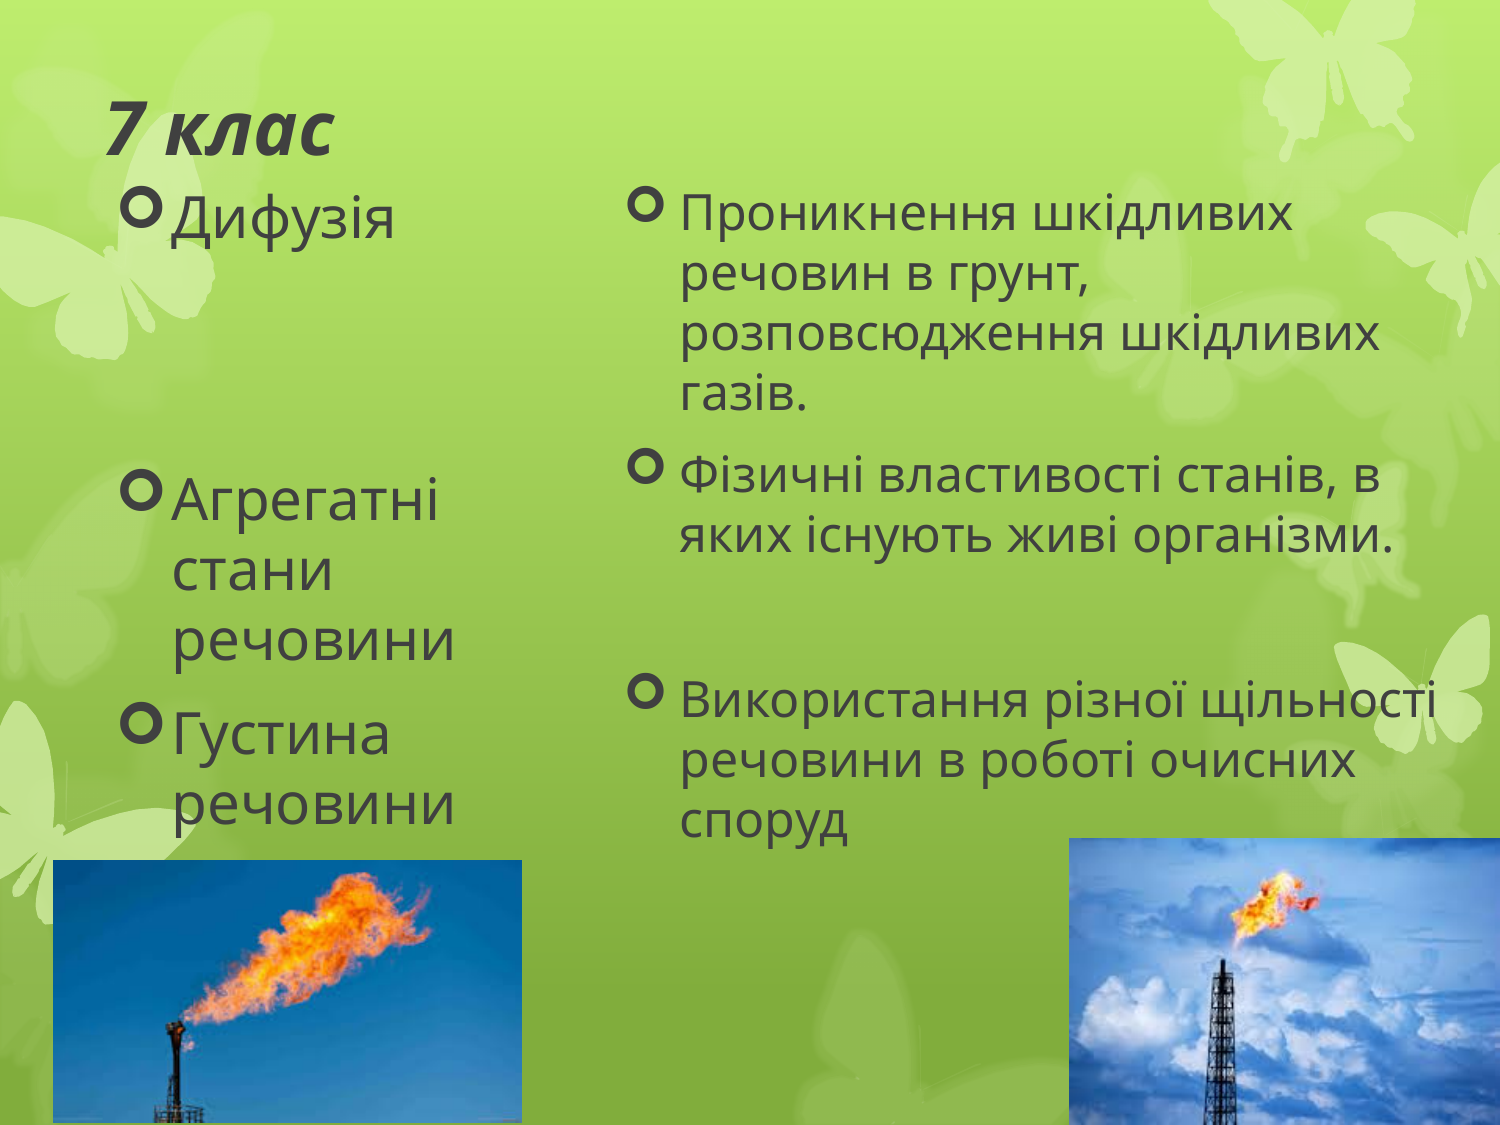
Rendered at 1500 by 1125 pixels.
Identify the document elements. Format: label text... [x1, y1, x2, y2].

title 7 клас [88, 54, 1412, 197]
list Проникнення шкідливих речовин в грунт, розповсюдження шкідливих газів. Фізичні властивості станів, в яких існують живі організми. Використання різної щільності речовини в роботі очисних споруд [608, 172, 1459, 1106]
picture [1069, 838, 1500, 1125]
picture [52, 859, 523, 1124]
list Дифузія Агрегатні стани речовини Густина речовини [100, 172, 608, 1059]
